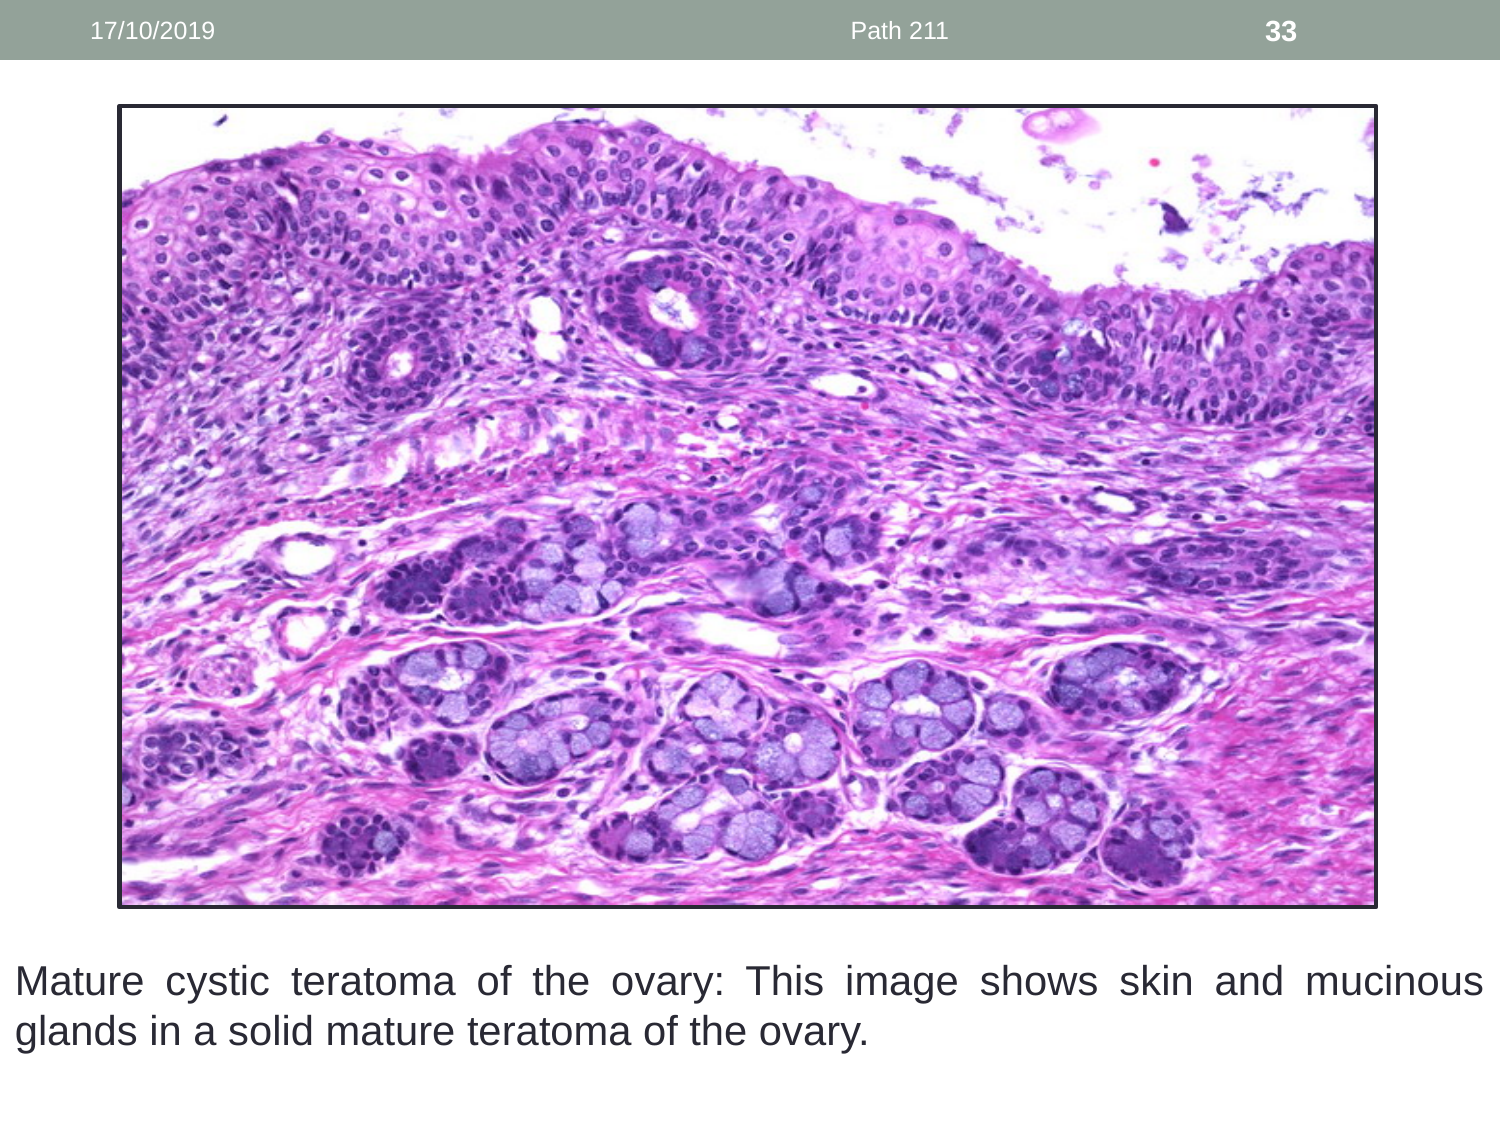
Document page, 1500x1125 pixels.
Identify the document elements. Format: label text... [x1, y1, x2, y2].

footer Path 211 [562, 3, 1238, 57]
slide_number 33 [1250, 3, 1425, 57]
picture [121, 108, 1374, 905]
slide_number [75, 3, 550, 57]
text_box Mature cystic teratoma of the ovary: This image shows skin and mucinous glands in a solid mature teratoma of the ovary. [0, 946, 1500, 1061]
